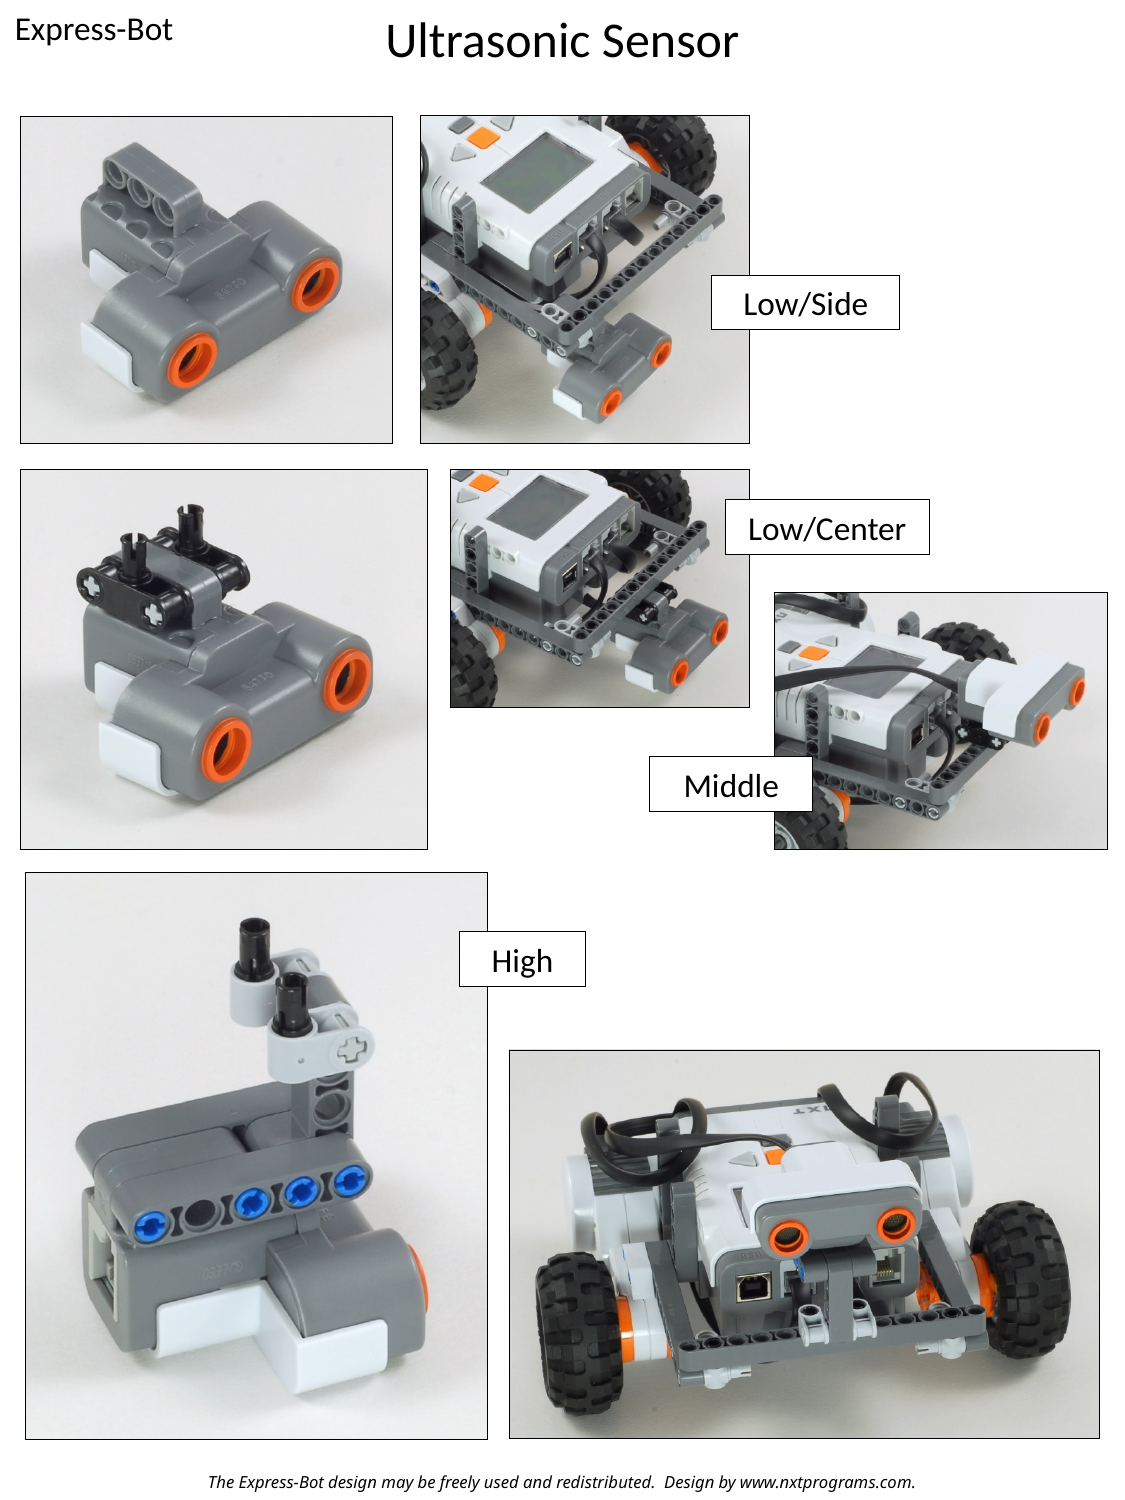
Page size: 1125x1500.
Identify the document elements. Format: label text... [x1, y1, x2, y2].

text_box Express-Bot [0, 0, 250, 55]
picture [449, 469, 751, 709]
picture [20, 115, 393, 444]
picture [25, 871, 488, 1440]
picture [509, 1049, 1101, 1440]
text_box Low/Side [754, 275, 900, 330]
text_box Ultrasonic Sensor [281, 0, 844, 75]
text_box Low/Center [754, 499, 930, 555]
text_box High [491, 931, 586, 987]
picture [20, 469, 428, 851]
picture [774, 592, 1108, 851]
text_box Middle [649, 756, 769, 812]
picture [420, 115, 751, 444]
text_box The Express-Bot design may be freely used and redistributed. Design by www.nxtprograms.com. [0, 1464, 1125, 1500]
